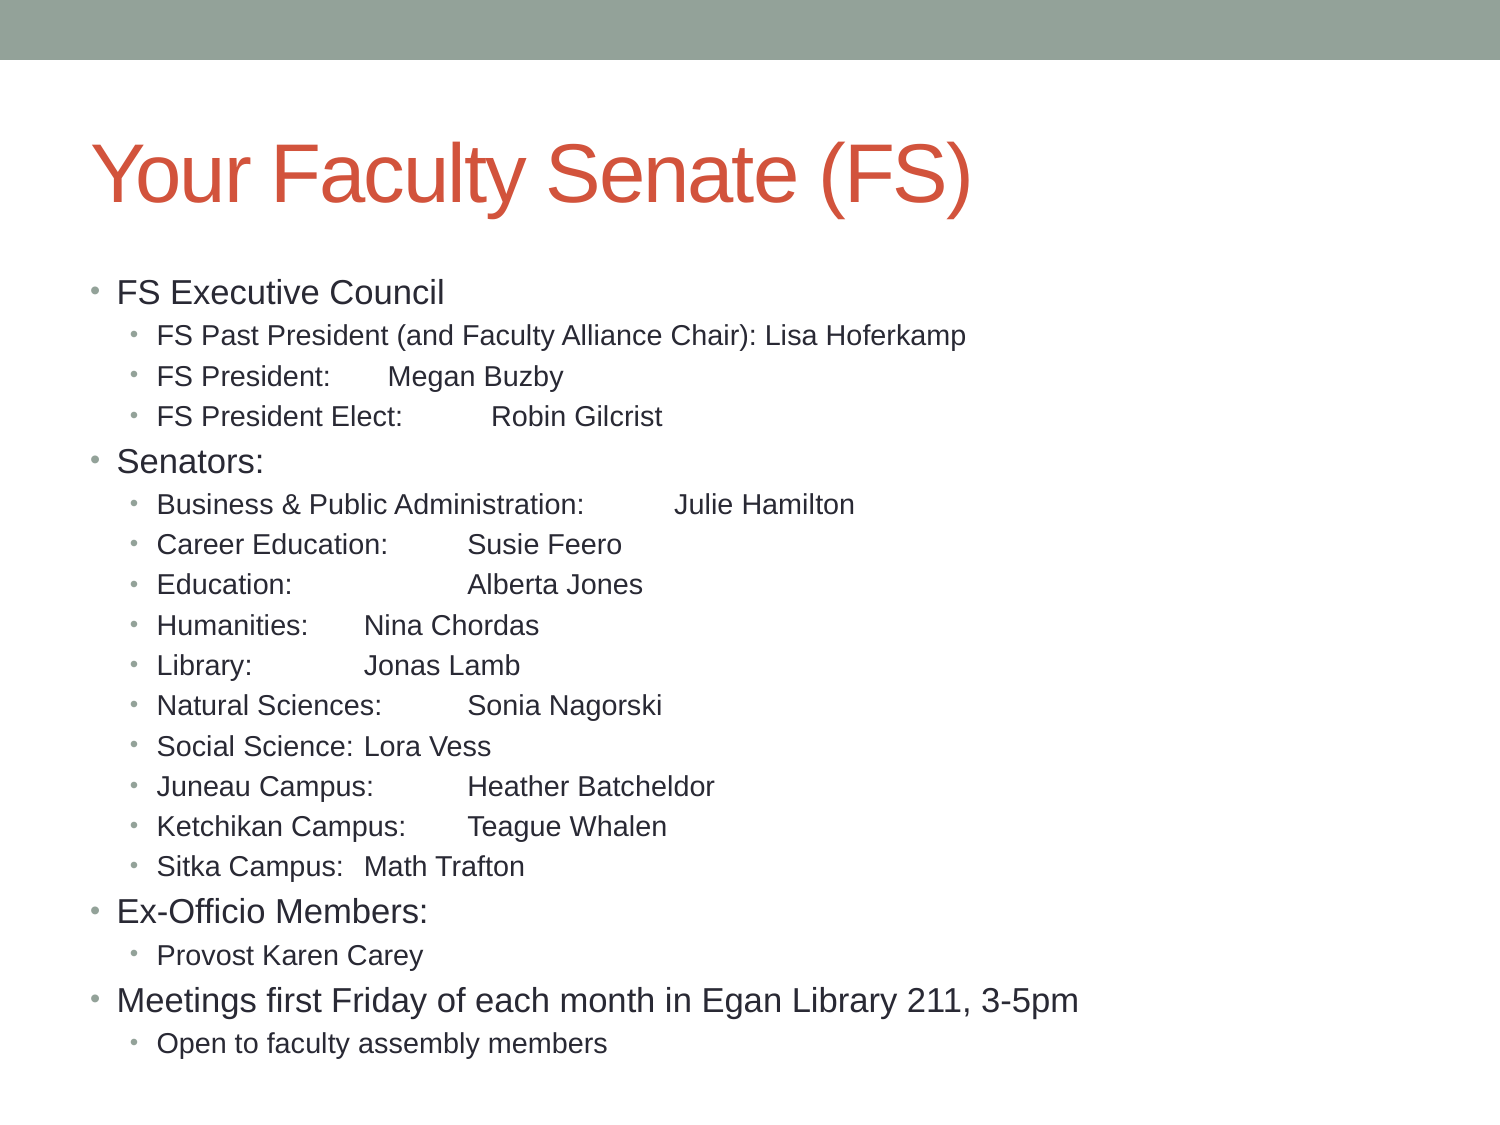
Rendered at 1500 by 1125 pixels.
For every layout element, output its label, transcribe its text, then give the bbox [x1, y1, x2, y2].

list FS Executive Council FS Past President (and Faculty Alliance Chair): Lisa Hoferkamp FS President: Megan Buzby FS President Elect: Robin Gilcrist Senators: Business & Public Administration: Julie Hamilton Career Education: Susie Feero Education: Alberta Jones Humanities: Nina Chordas Library: Jonas Lamb Natural Sciences: Sonia Nagorski Social Science: Lora Vess Juneau Campus: Heather Batcheldor Ketchikan Campus: Teague Whalen Sitka Campus: Math Trafton Ex-Officio Members: Provost Karen Carey Meetings first Friday of each month in Egan Library 211, 3-5pm Open to faculty assembly members [75, 262, 1425, 1075]
title Your Faculty Senate (FS) [75, 87, 1425, 250]
